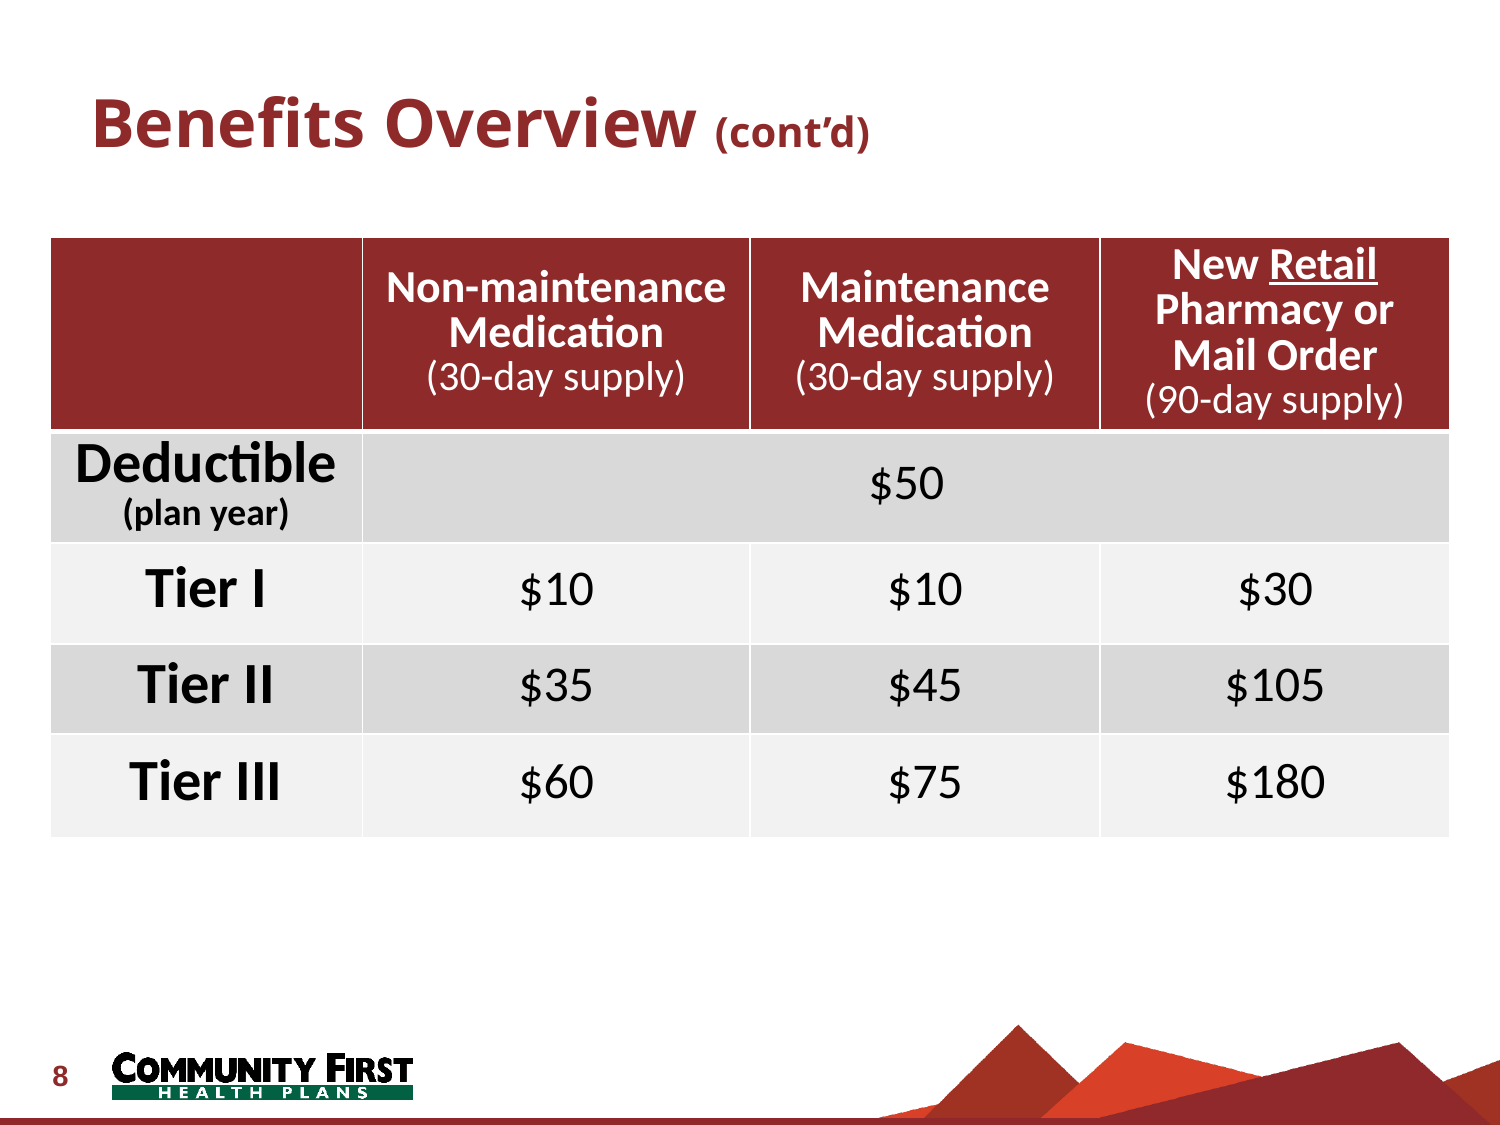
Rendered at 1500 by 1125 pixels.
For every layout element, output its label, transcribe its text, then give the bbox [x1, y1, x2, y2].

table_header Maintenance Medication (30-day supply) [751, 238, 1099, 429]
table_cell $105 [1101, 645, 1449, 733]
table_cell $35 [363, 645, 749, 733]
table_cell $50 [363, 434, 1449, 542]
table_cell $30 [1101, 544, 1449, 643]
text_box Benefits Overview (cont’d) [74, 54, 1425, 188]
table_header New Retail Pharmacy or Mail Order (90-day supply) [1101, 238, 1449, 429]
table_cell Tier II [51, 645, 362, 733]
table_cell $10 [751, 544, 1099, 643]
table_cell Deductible (plan year) [51, 434, 362, 542]
table_header Non-maintenance Medication (30-day supply) [363, 238, 749, 429]
table_header [51, 238, 362, 429]
picture [0, 1017, 1500, 1125]
table_cell $75 [751, 735, 1099, 837]
table_cell $180 [1101, 735, 1449, 837]
table_cell Tier I [51, 544, 362, 643]
table_cell $45 [751, 645, 1099, 733]
table_cell Tier III [51, 735, 362, 837]
table_cell $10 [363, 544, 749, 643]
table_cell $60 [363, 735, 749, 837]
